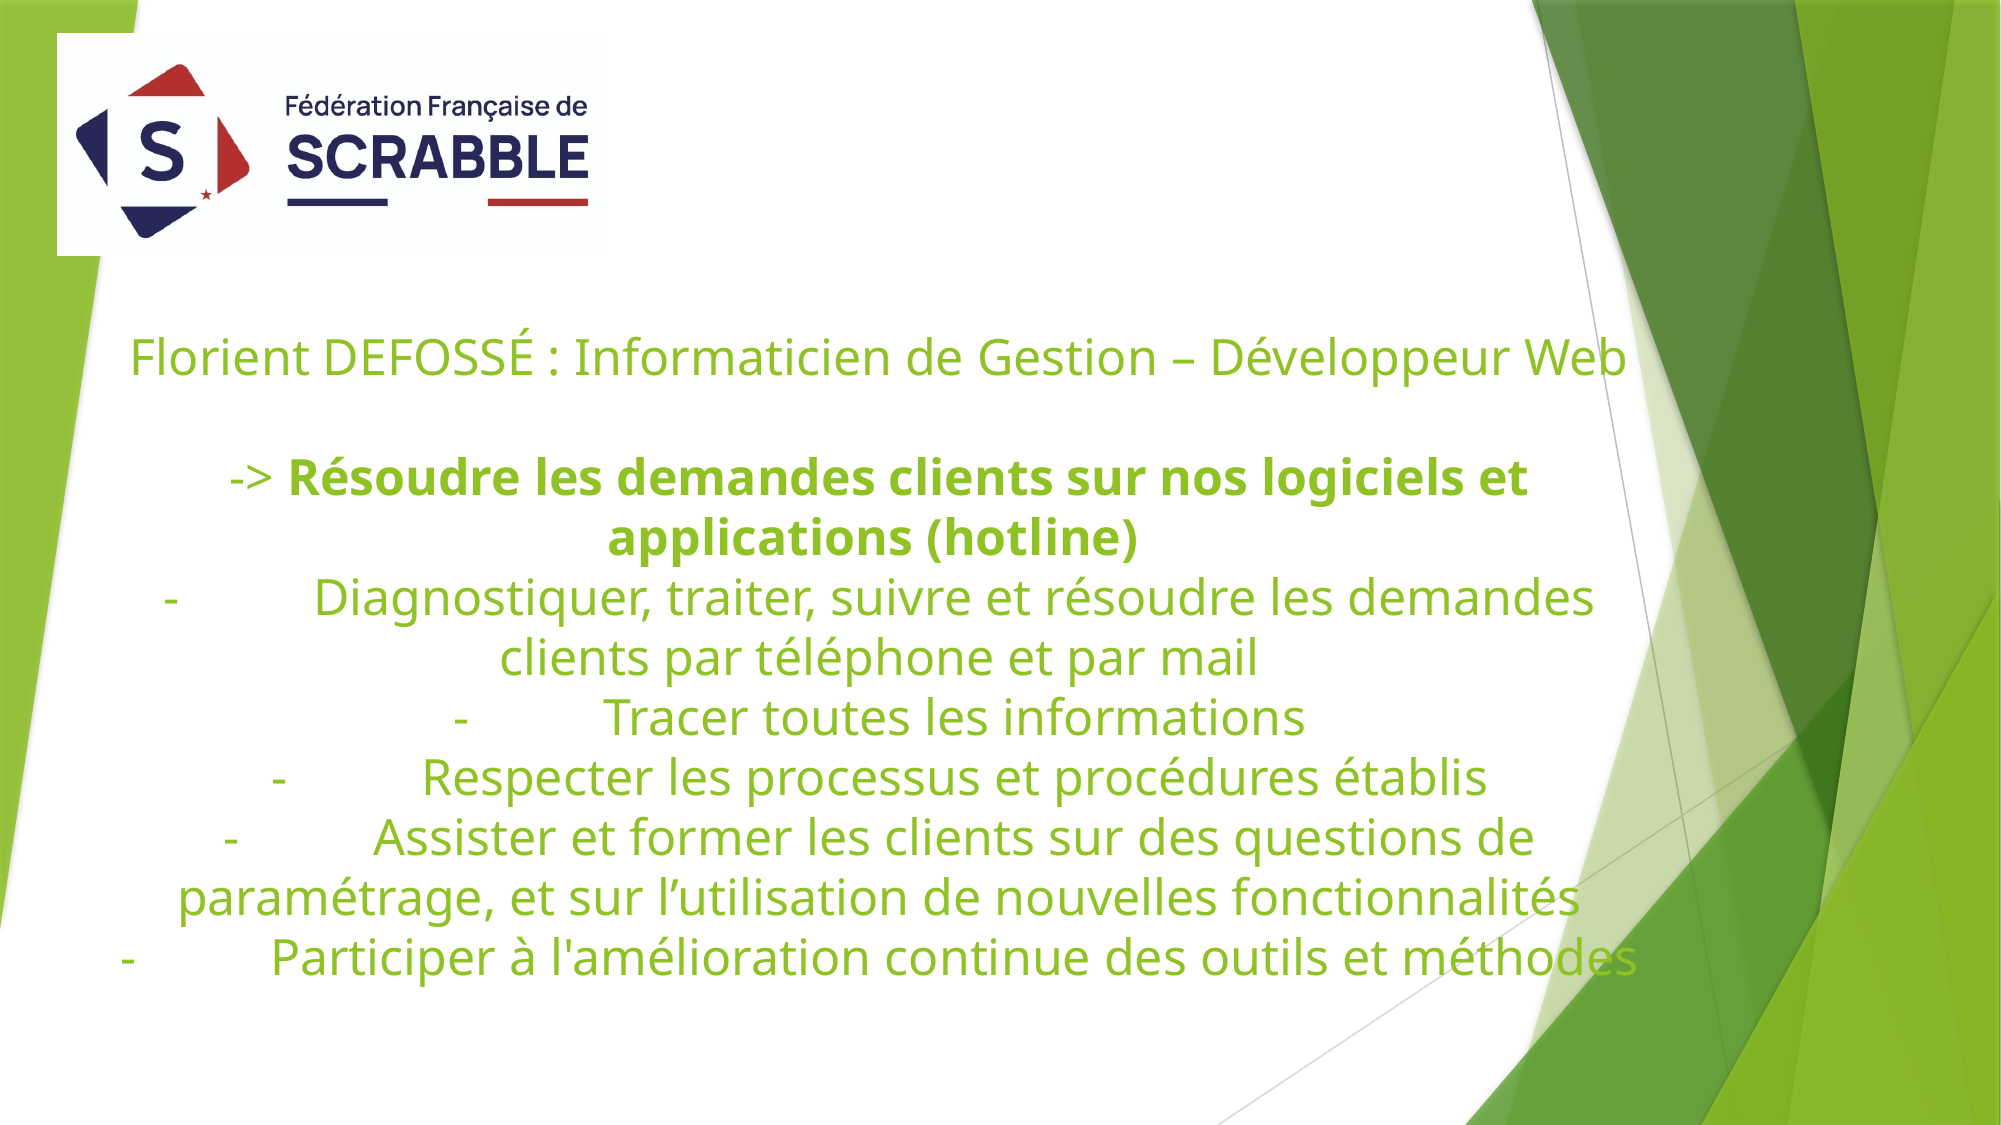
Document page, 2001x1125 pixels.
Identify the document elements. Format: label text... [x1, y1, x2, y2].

picture [57, 33, 608, 257]
text_box [649, 379, 1776, 585]
title Florient DEFOSSÉ : Informaticien de Gestion – Développeur Web -> Résoudre les demandes clients sur nos logiciels et applications (hotline) - Diagnostiquer, traiter, suivre et résoudre les demandes clients par téléphone et par mail - Tracer toutes les informations - Respecter les processus et procédures établis - Assister et former les clients sur des questions de paramétrage, et sur l’utilisation de nouvelles fonctionnalités - Participer à l'amélioration continue des outils et méthodes [96, 689, 1663, 1054]
